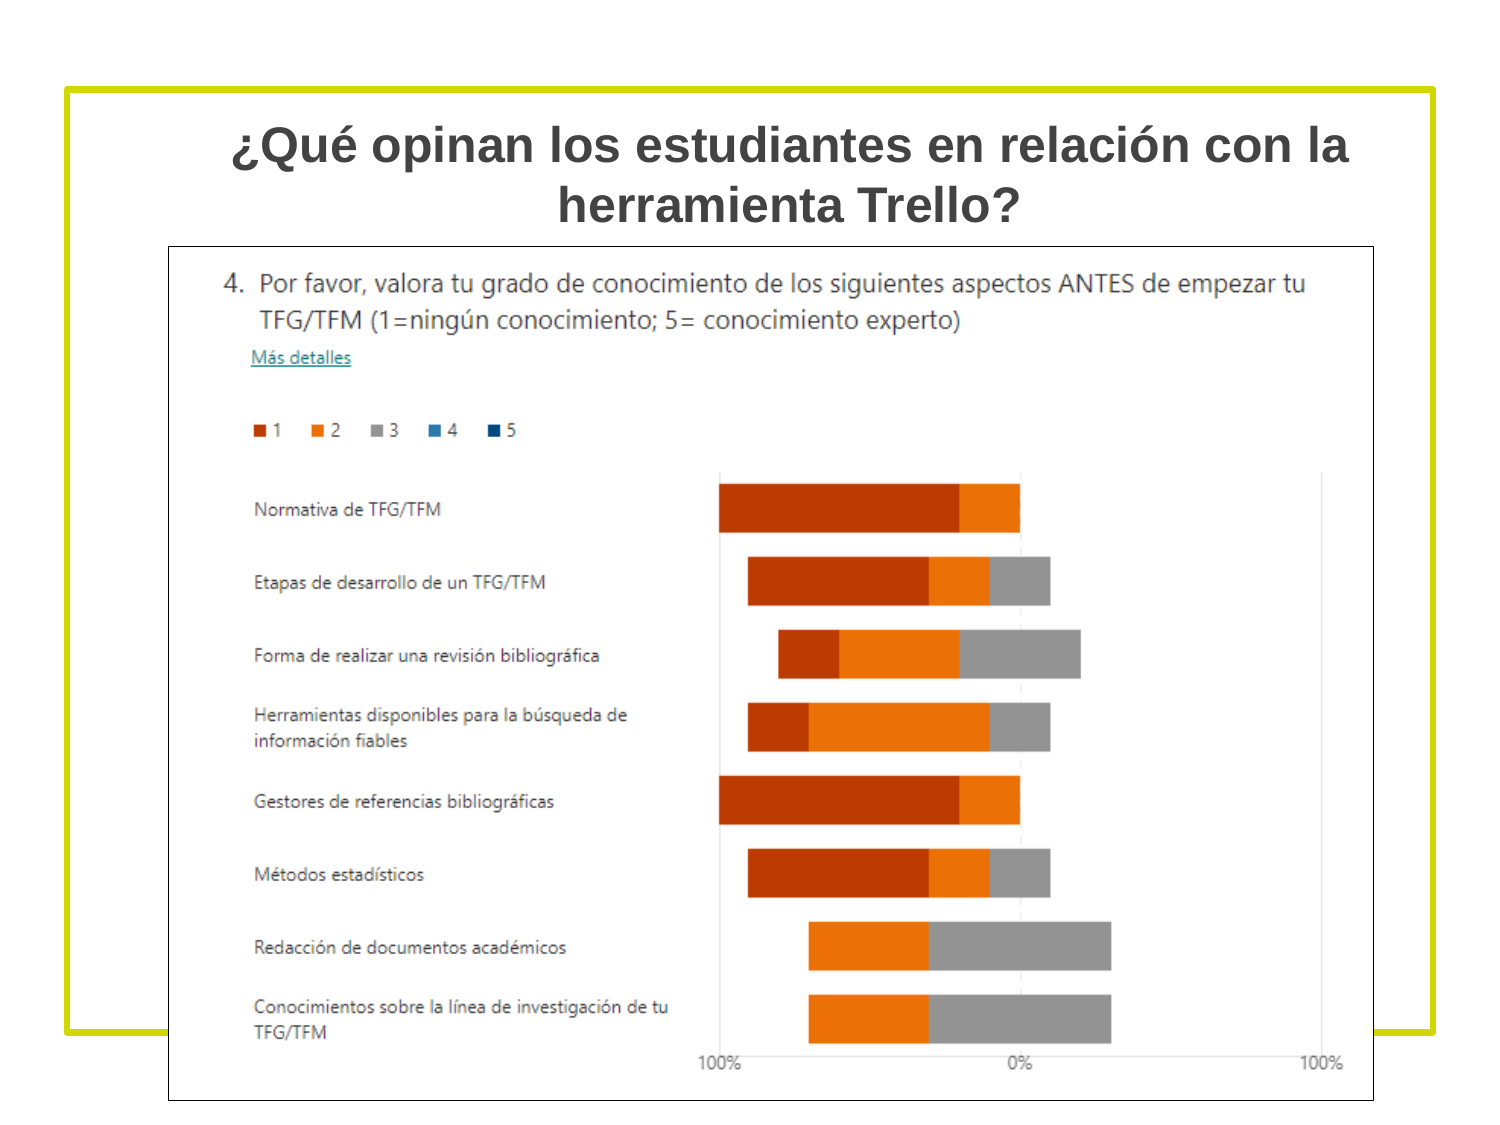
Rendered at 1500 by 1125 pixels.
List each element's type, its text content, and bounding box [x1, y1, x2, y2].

picture [168, 246, 1373, 1100]
text_box [66, 89, 1434, 1033]
title ¿Qué opinan los estudiantes en relación con la herramienta Trello? [80, 108, 1500, 248]
